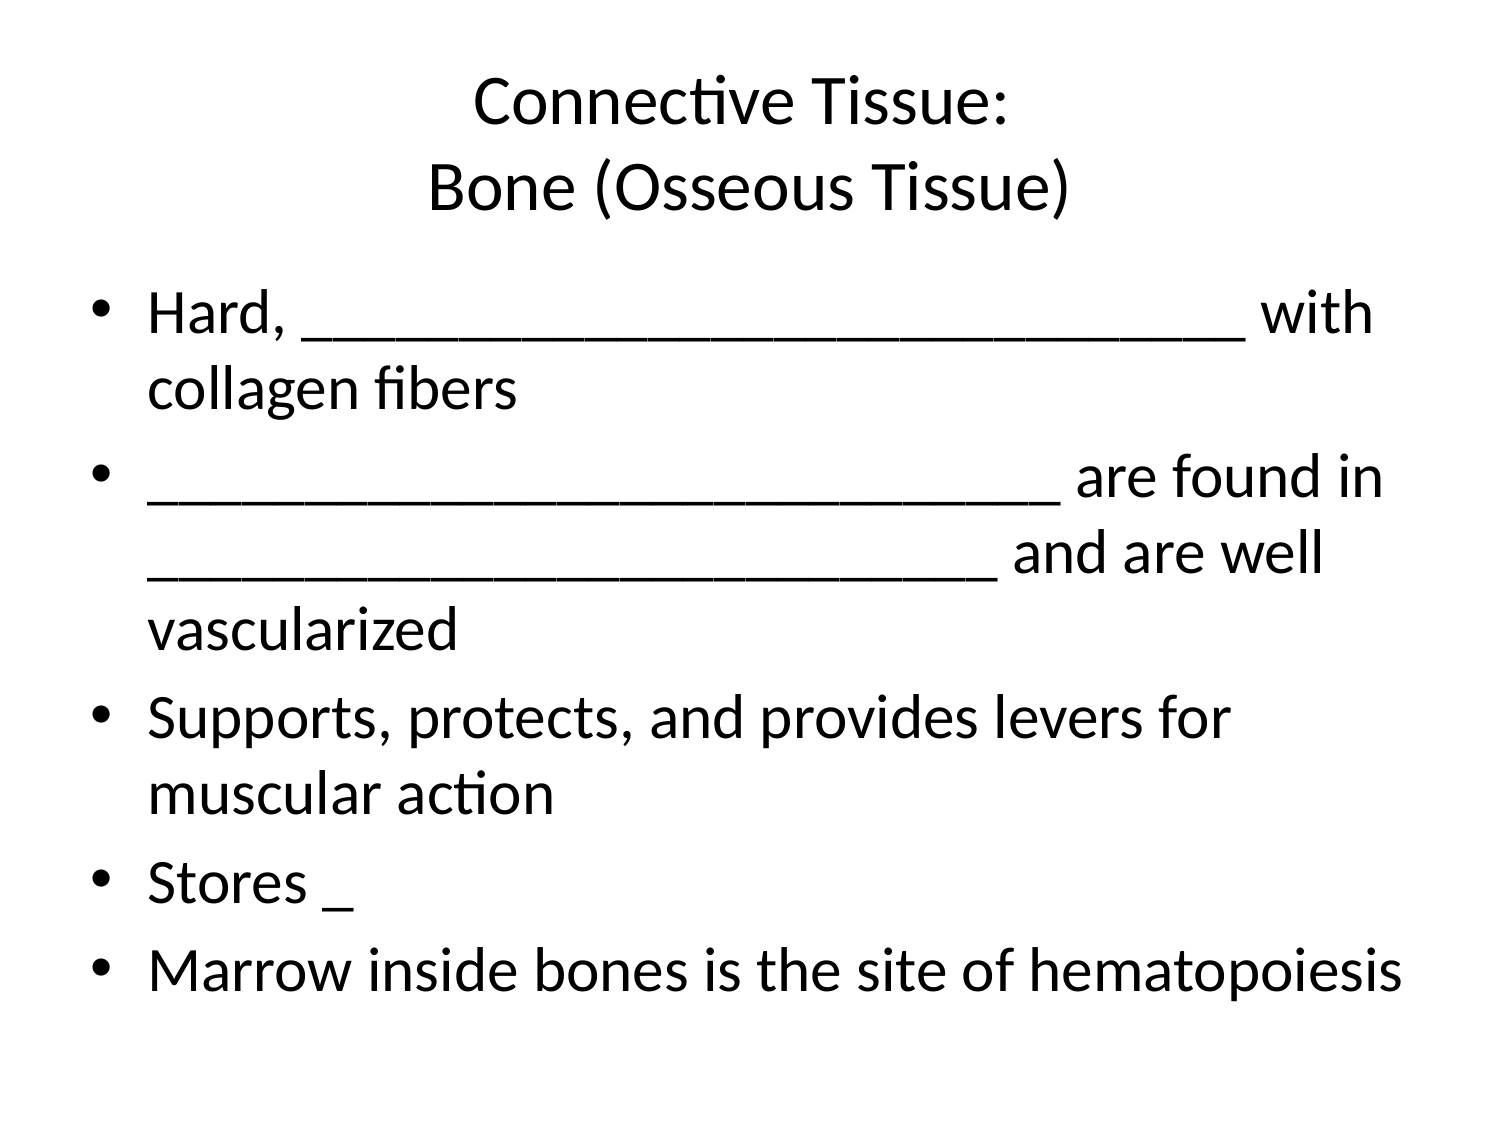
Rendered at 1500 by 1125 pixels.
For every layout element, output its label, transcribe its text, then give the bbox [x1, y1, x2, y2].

title Connective Tissue: Bone (Osseous Tissue) [74, 44, 1426, 233]
list Hard, ______________________________ with collagen fibers _____________________________ are found in ___________________________ and are well vascularized Supports, protects, and provides levers for muscular action Stores _ Marrow inside bones is the site of hematopoiesis [74, 262, 1426, 1051]
